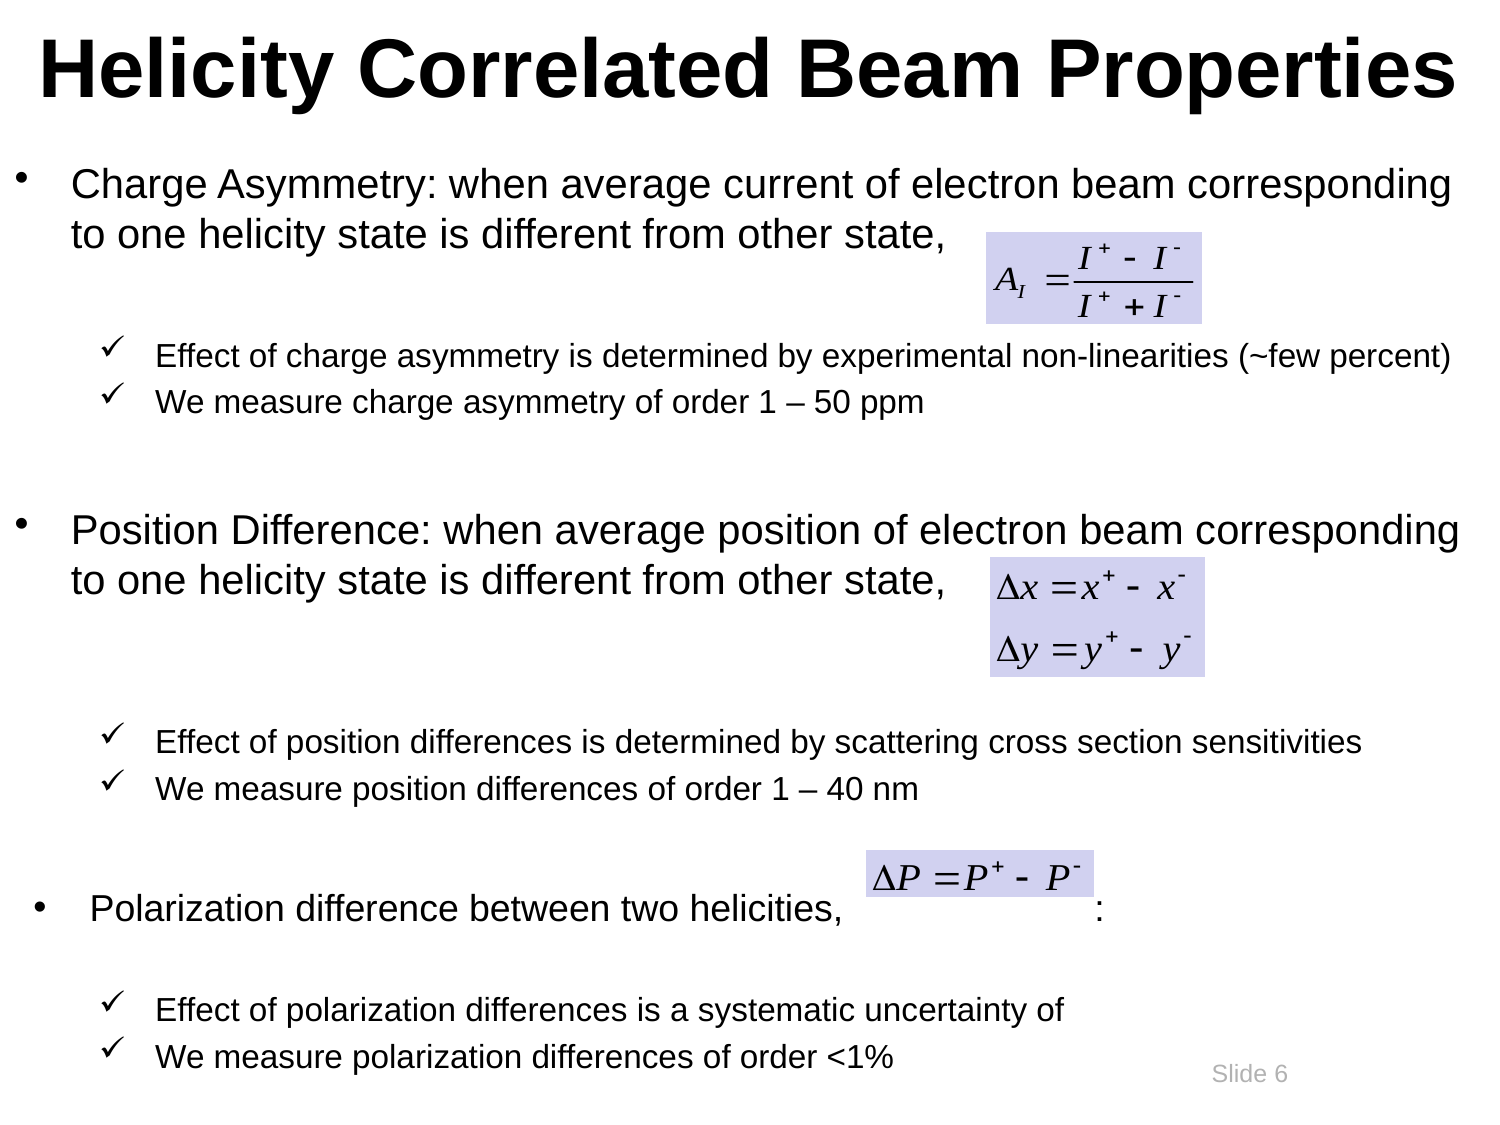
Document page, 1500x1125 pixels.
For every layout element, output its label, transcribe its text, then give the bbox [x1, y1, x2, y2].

title Helicity Correlated Beam Properties [23, 0, 1500, 128]
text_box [986, 231, 1202, 325]
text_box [989, 557, 1206, 678]
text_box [865, 849, 1095, 898]
slide_number 6 [1074, 1042, 1425, 1103]
